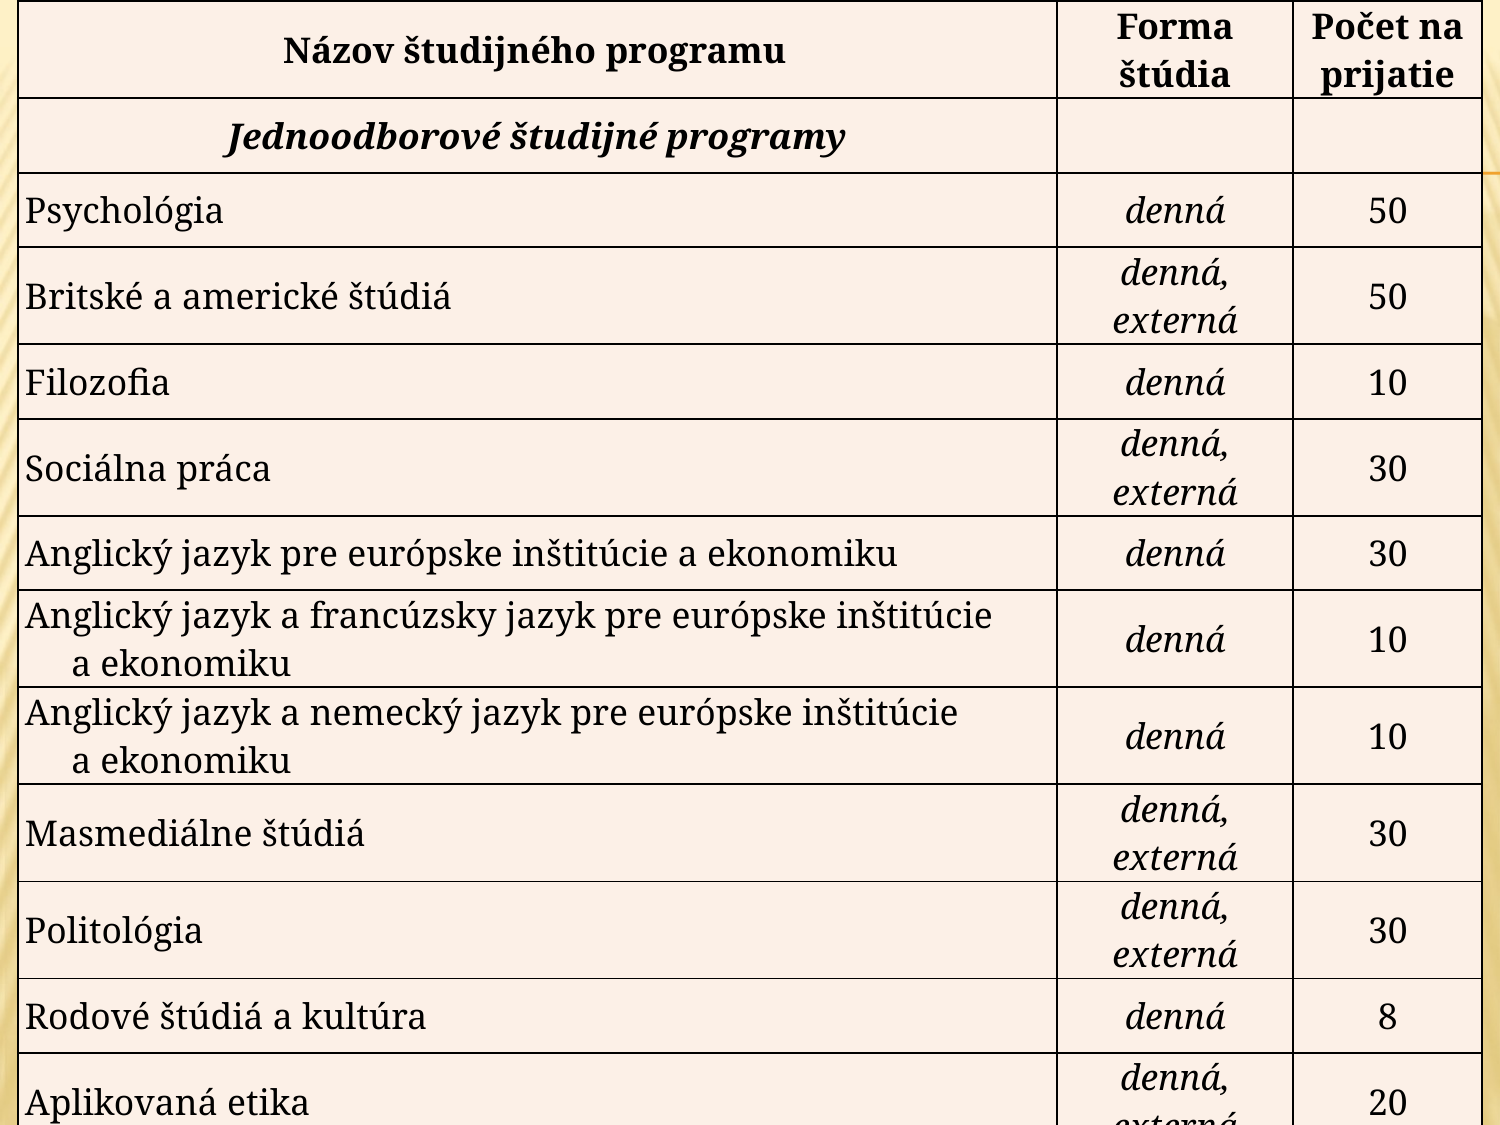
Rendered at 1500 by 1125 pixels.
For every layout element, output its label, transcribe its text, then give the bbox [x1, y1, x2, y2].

table_cell Politológia [19, 882, 1056, 978]
table_cell 10 [1294, 591, 1481, 686]
table_cell 8 [1294, 979, 1481, 1052]
table_cell Anglický jazyk pre európske inštitúcie a ekonomiku [19, 517, 1056, 589]
table_cell Jednoodborové študijné programy [19, 99, 1056, 172]
table_cell 30 [1294, 882, 1481, 978]
table_cell Filozofia [19, 345, 1056, 418]
table_cell 50 [1294, 174, 1481, 246]
table_cell Rodové štúdiá a kultúra [19, 979, 1056, 1052]
table_cell 10 [1294, 688, 1481, 783]
table_cell denná [1058, 979, 1292, 1052]
table_cell denná [1058, 688, 1292, 783]
table_header Počet na prijatie [1294, 2, 1481, 97]
table_cell 20 [1294, 1054, 1481, 1125]
table_cell denná [1058, 591, 1292, 686]
table_cell 30 [1294, 785, 1481, 881]
table_cell Anglický jazyk a francúzsky jazyk pre európske inštitúcie a ekonomiku [19, 591, 1056, 686]
table_cell Psychológia [19, 174, 1056, 246]
table_cell denná, externá [1058, 882, 1292, 978]
table_cell denná, externá [1058, 785, 1292, 881]
table_cell denná [1058, 517, 1292, 589]
table_cell Aplikovaná etika [19, 1054, 1056, 1125]
table_cell denná, externá [1058, 1054, 1292, 1125]
picture [1483, 0, 1500, 171]
table_cell 50 [1294, 248, 1481, 343]
table_cell denná [1058, 345, 1292, 418]
table_cell 10 [1294, 345, 1481, 418]
table_cell denná, externá [1058, 420, 1292, 515]
picture [1483, 175, 1500, 1125]
table_cell Masmediálne štúdiá [19, 785, 1056, 881]
table_cell Anglický jazyk a nemecký jazyk pre európske inštitúcie a ekonomiku [19, 688, 1056, 783]
table_header Názov študijného programu [19, 2, 1056, 97]
table_header Forma štúdia [1058, 2, 1292, 97]
table_cell denná, externá [1058, 248, 1292, 343]
picture [0, 0, 17, 1125]
table_cell [1294, 99, 1481, 172]
table_cell Britské a americké štúdiá [19, 248, 1056, 343]
table_cell [1058, 99, 1292, 172]
table_cell 30 [1294, 420, 1481, 515]
table_cell Sociálna práca [19, 420, 1056, 515]
table_cell denná [1058, 174, 1292, 246]
table_cell 30 [1294, 517, 1481, 589]
